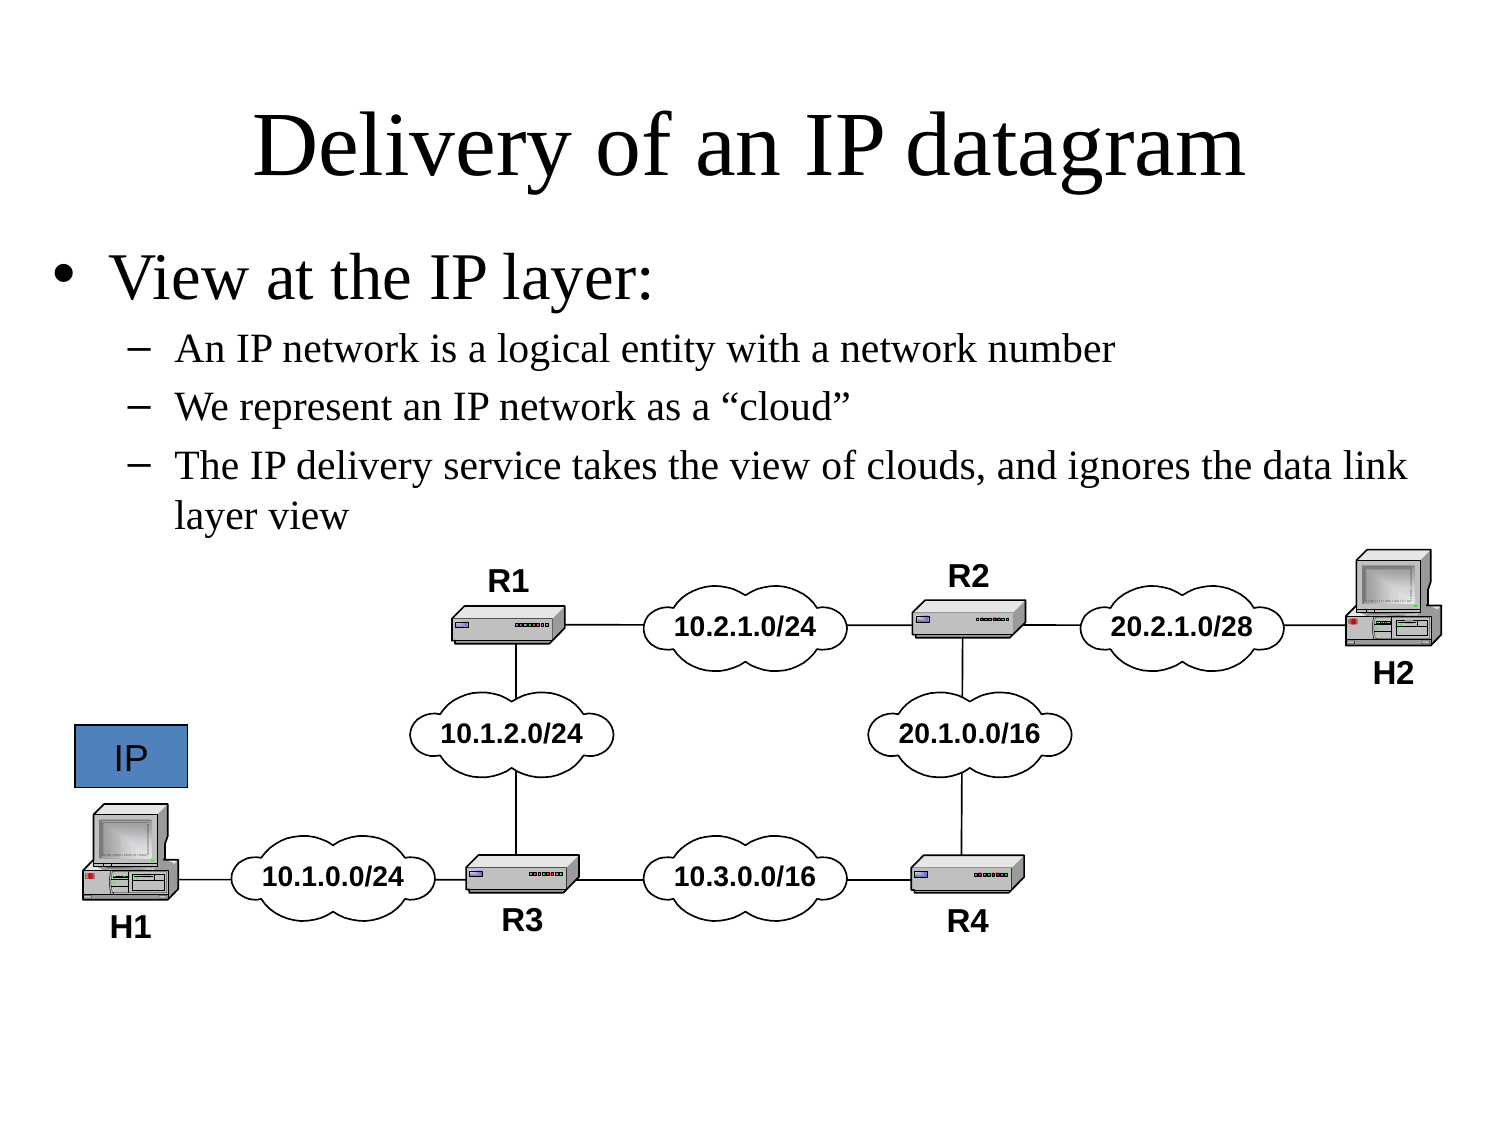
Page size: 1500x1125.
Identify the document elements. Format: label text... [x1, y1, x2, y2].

list View at the IP layer: An IP network is a logical entity with a network number We represent an IP network as a “cloud” The IP delivery service takes the view of clouds, and ignores the data link layer view [37, 224, 1500, 1026]
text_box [74, 499, 1470, 993]
title Delivery of an IP datagram [74, 44, 1426, 224]
